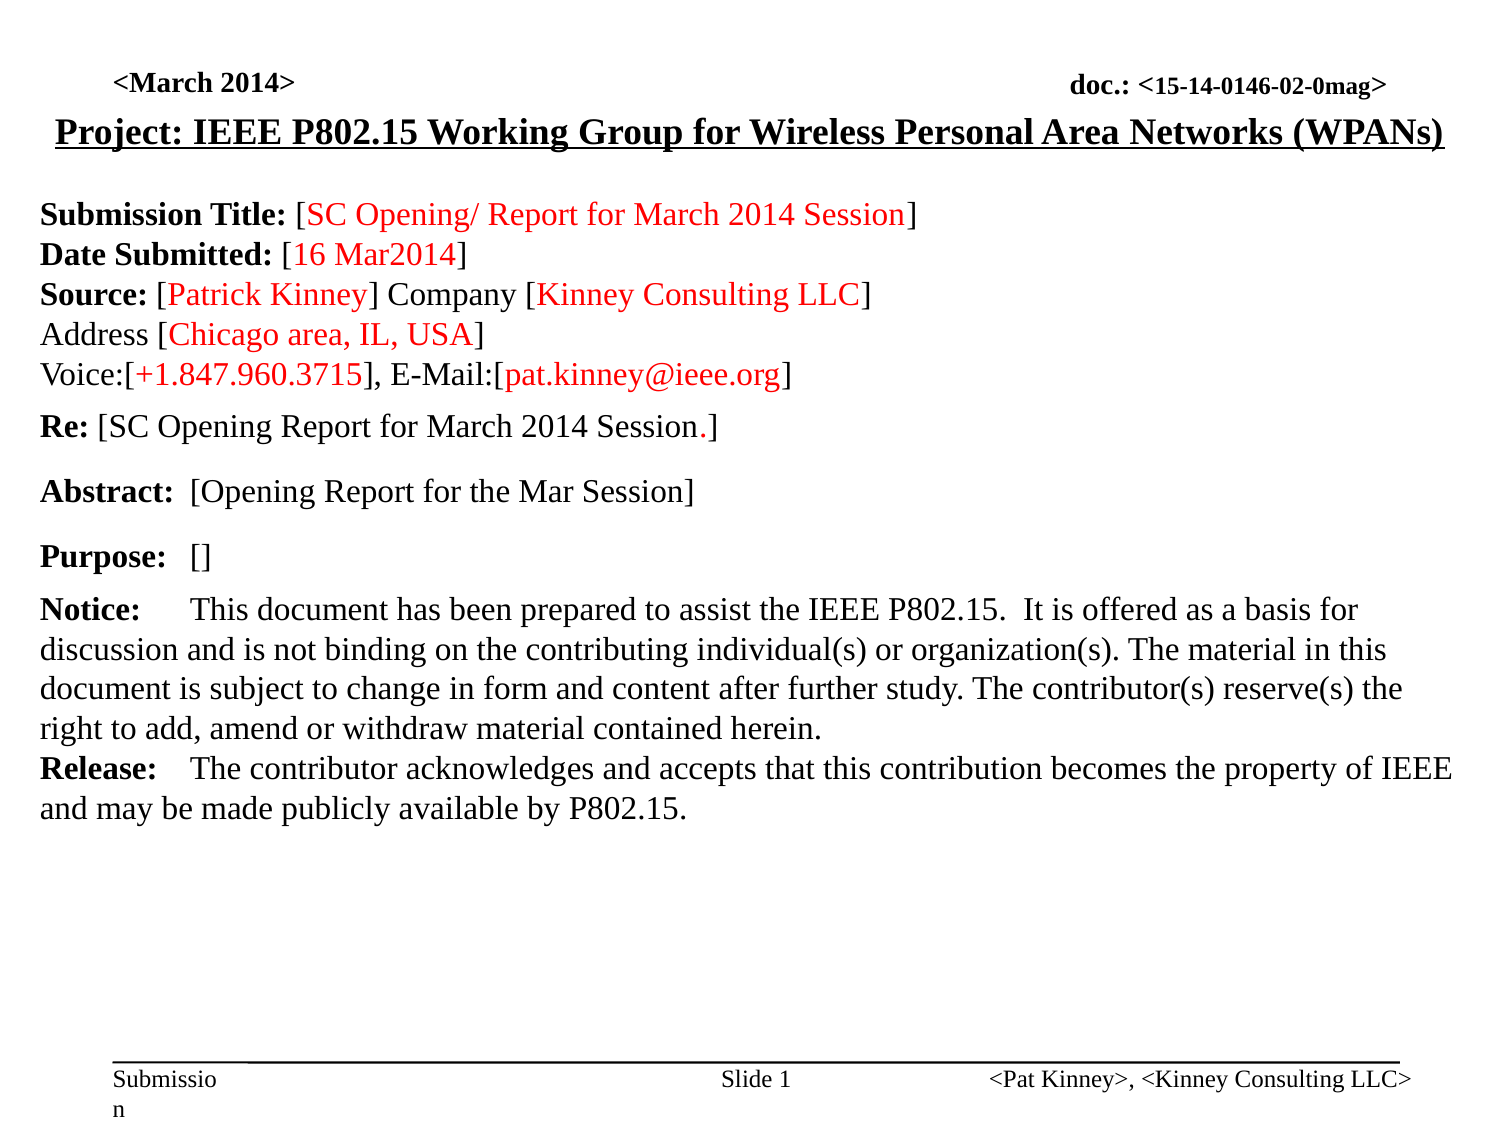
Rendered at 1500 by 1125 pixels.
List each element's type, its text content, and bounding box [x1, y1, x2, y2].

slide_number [112, 62, 376, 99]
slide_number Slide 1 [712, 1061, 800, 1093]
text_box Project: IEEE P802.15 Working Group for Wireless Personal Area Networks (WPANs) Submission Title: [SC Opening/ Report for March 2014 Session] Date Submitted: [16 Mar2014] Source: [Patrick Kinney] Company [Kinney Consulting LLC] Address [Chicago area, IL, USA] Voice:[+1.847.960.3715], E-Mail:[pat.kinney@ieee.org] Re: [SC Opening Report for March 2014 Session.] Abstract: [Opening Report for the Mar Session] Purpose: [] Notice: This document has been prepared to assist the IEEE P802.15. It is offered as a basis for discussion and is not binding on the contributing individual(s) or organization(s). The material in this document is subject to change in form and content after further study. The contributor(s) reserve(s) the right to add, amend or withdraw material contained herein. Release: The contributor acknowledges and accepts that this contribution becomes the property of IEEE and may be made publicly available by P802.15. [24, 99, 1475, 834]
footer <Pat Kinney>, <Kinney Consulting LLC> [899, 1061, 1413, 1093]
